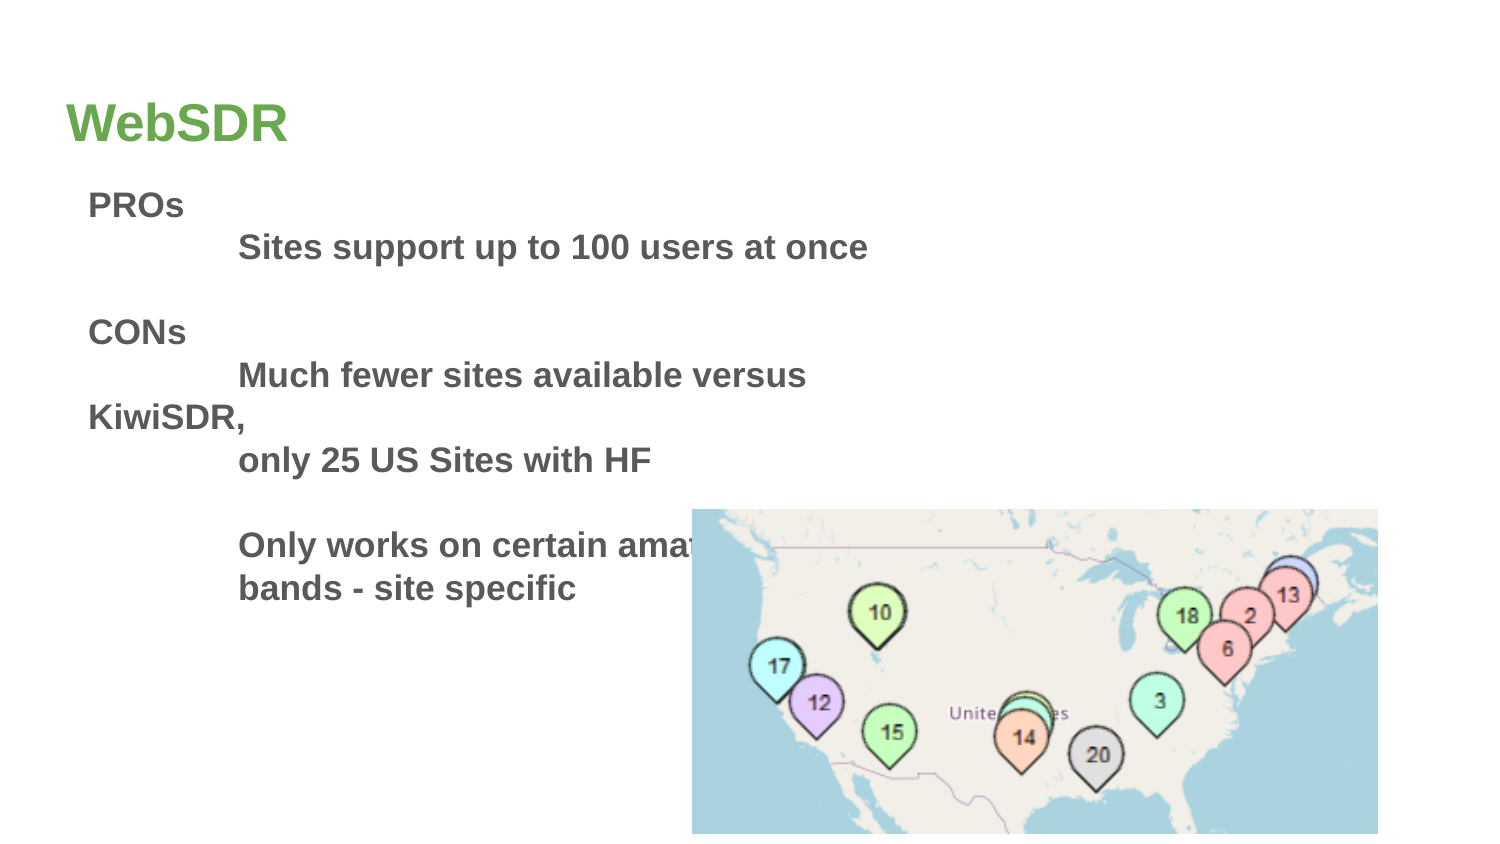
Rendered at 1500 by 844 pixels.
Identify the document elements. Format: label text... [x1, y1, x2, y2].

picture [692, 509, 1379, 835]
title WebSDR [51, 72, 353, 167]
text_box PROs Sites support up to 100 users at once CONs Much fewer sites available versus KiwiSDR, only 25 US Sites with HF Only works on certain amateur bands - site specific [73, 166, 935, 623]
